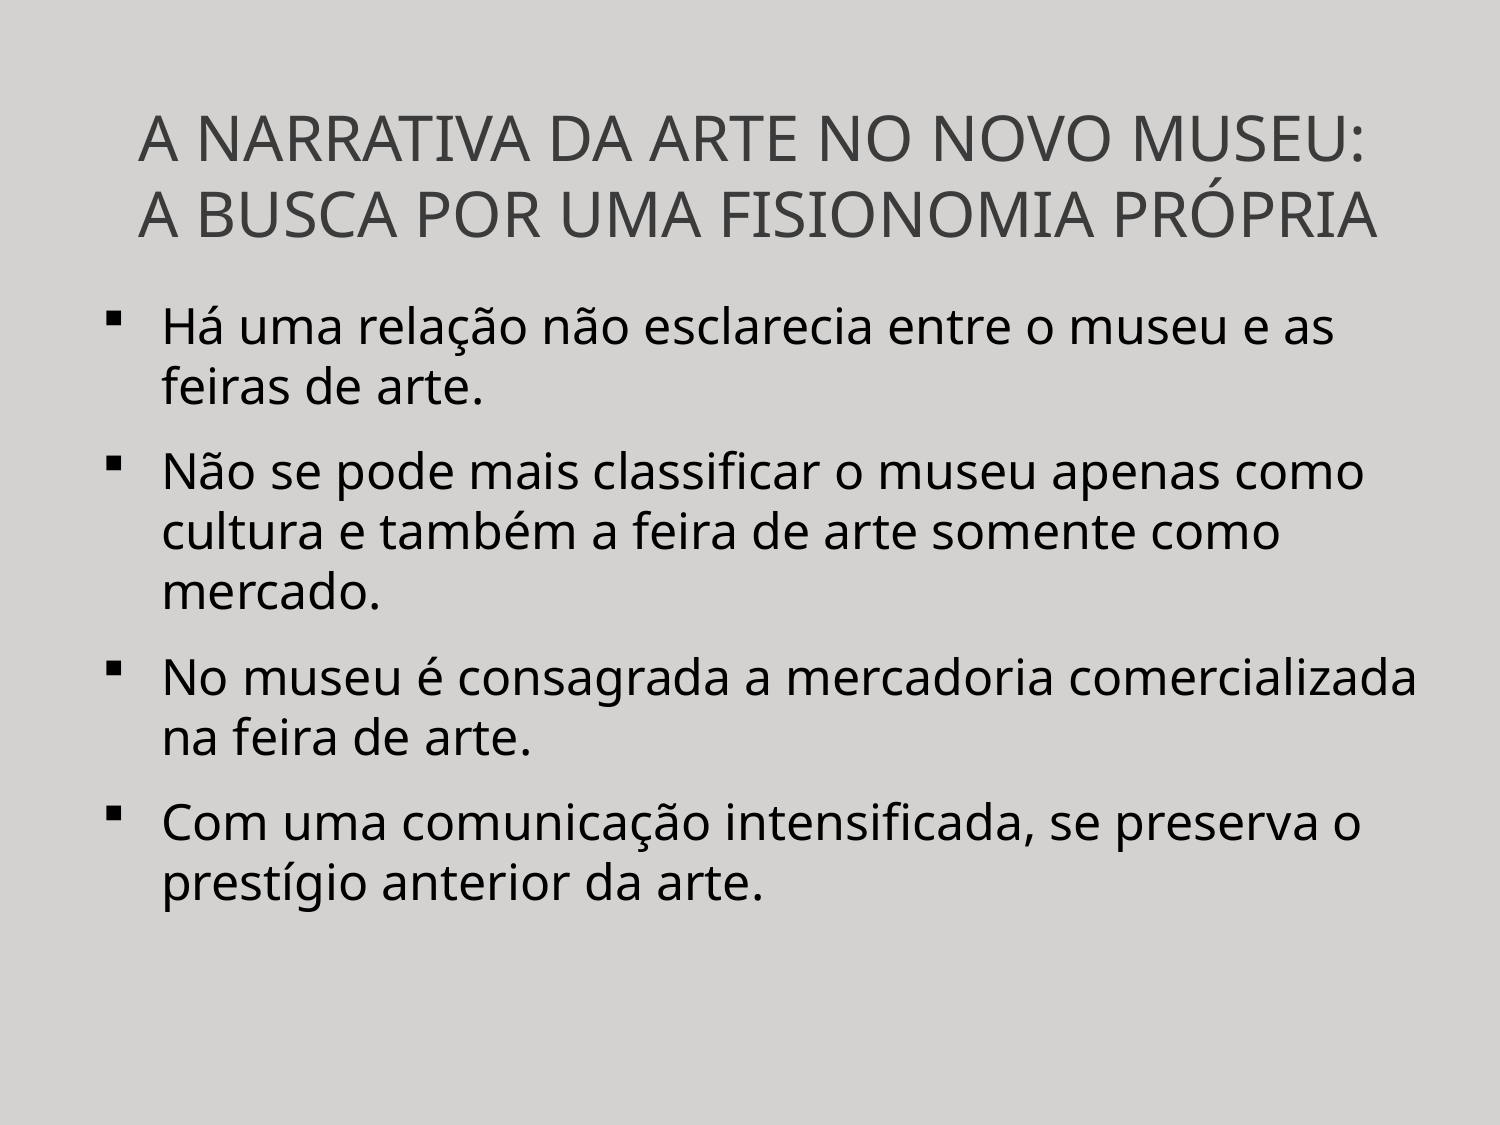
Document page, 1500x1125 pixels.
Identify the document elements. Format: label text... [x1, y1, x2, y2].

text_box Há uma relação não esclarecia entre o museu e as feiras de arte. Não se pode mais classificar o museu apenas como cultura e também a feira de arte somente como mercado. No museu é consagrada a mercadoria comercializada na feira de arte. Com uma comunicação intensificada, se preserva o prestígio anterior da arte. [87, 287, 1438, 918]
title A NARRATIVA DA ARTE NO NOVO MUSEU: A BUSCA POR UMA FISIONOMIA PRÓPRIA [124, 87, 1401, 250]
